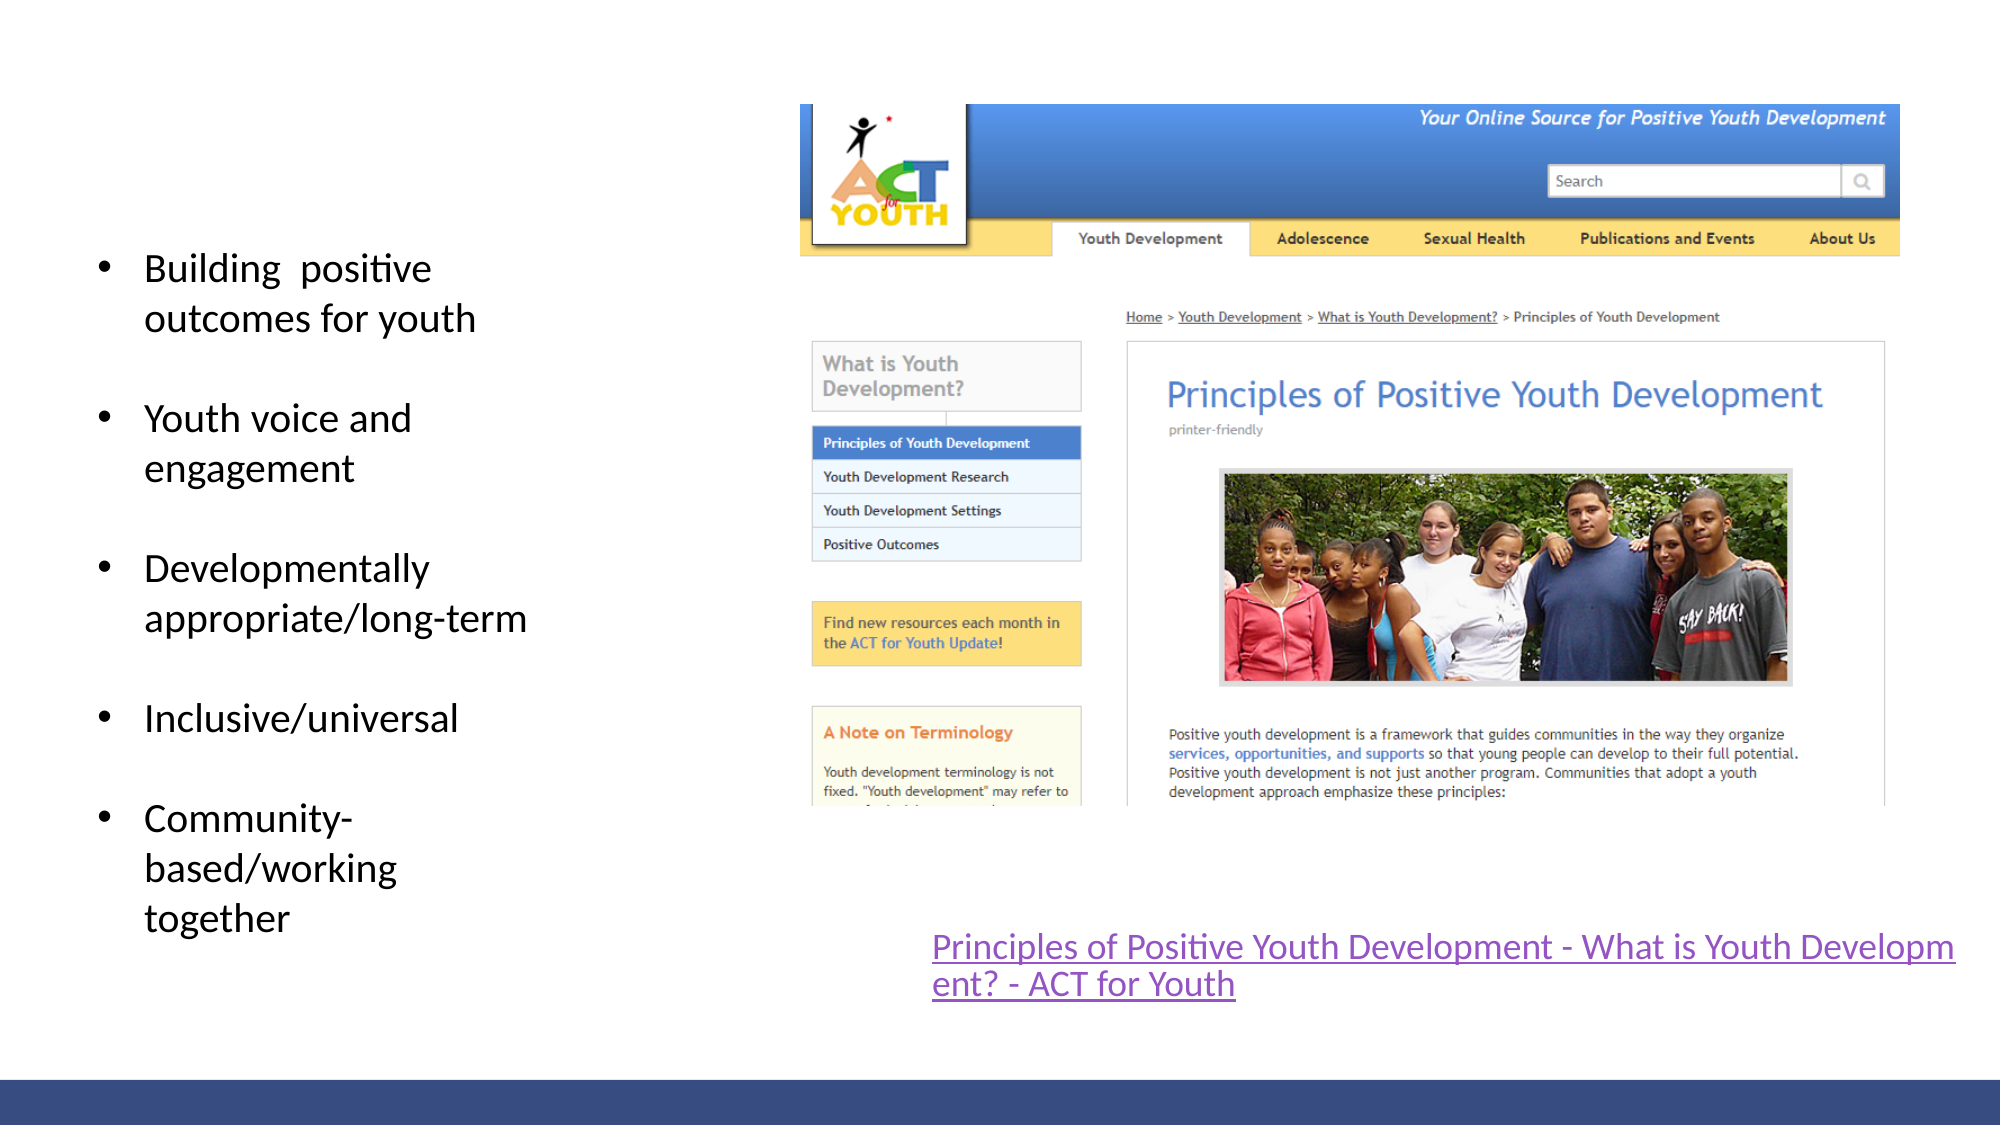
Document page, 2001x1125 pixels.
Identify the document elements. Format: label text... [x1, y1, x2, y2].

picture [799, 104, 1900, 806]
text_box Building positive outcomes for youth Youth voice and engagement Developmentally appropriate/long-term Inclusive/universal Community- based/working together [82, 233, 550, 949]
text_box Principles of Positive Youth Development - What is Youth Development? - ACT for Youth [917, 914, 1983, 975]
